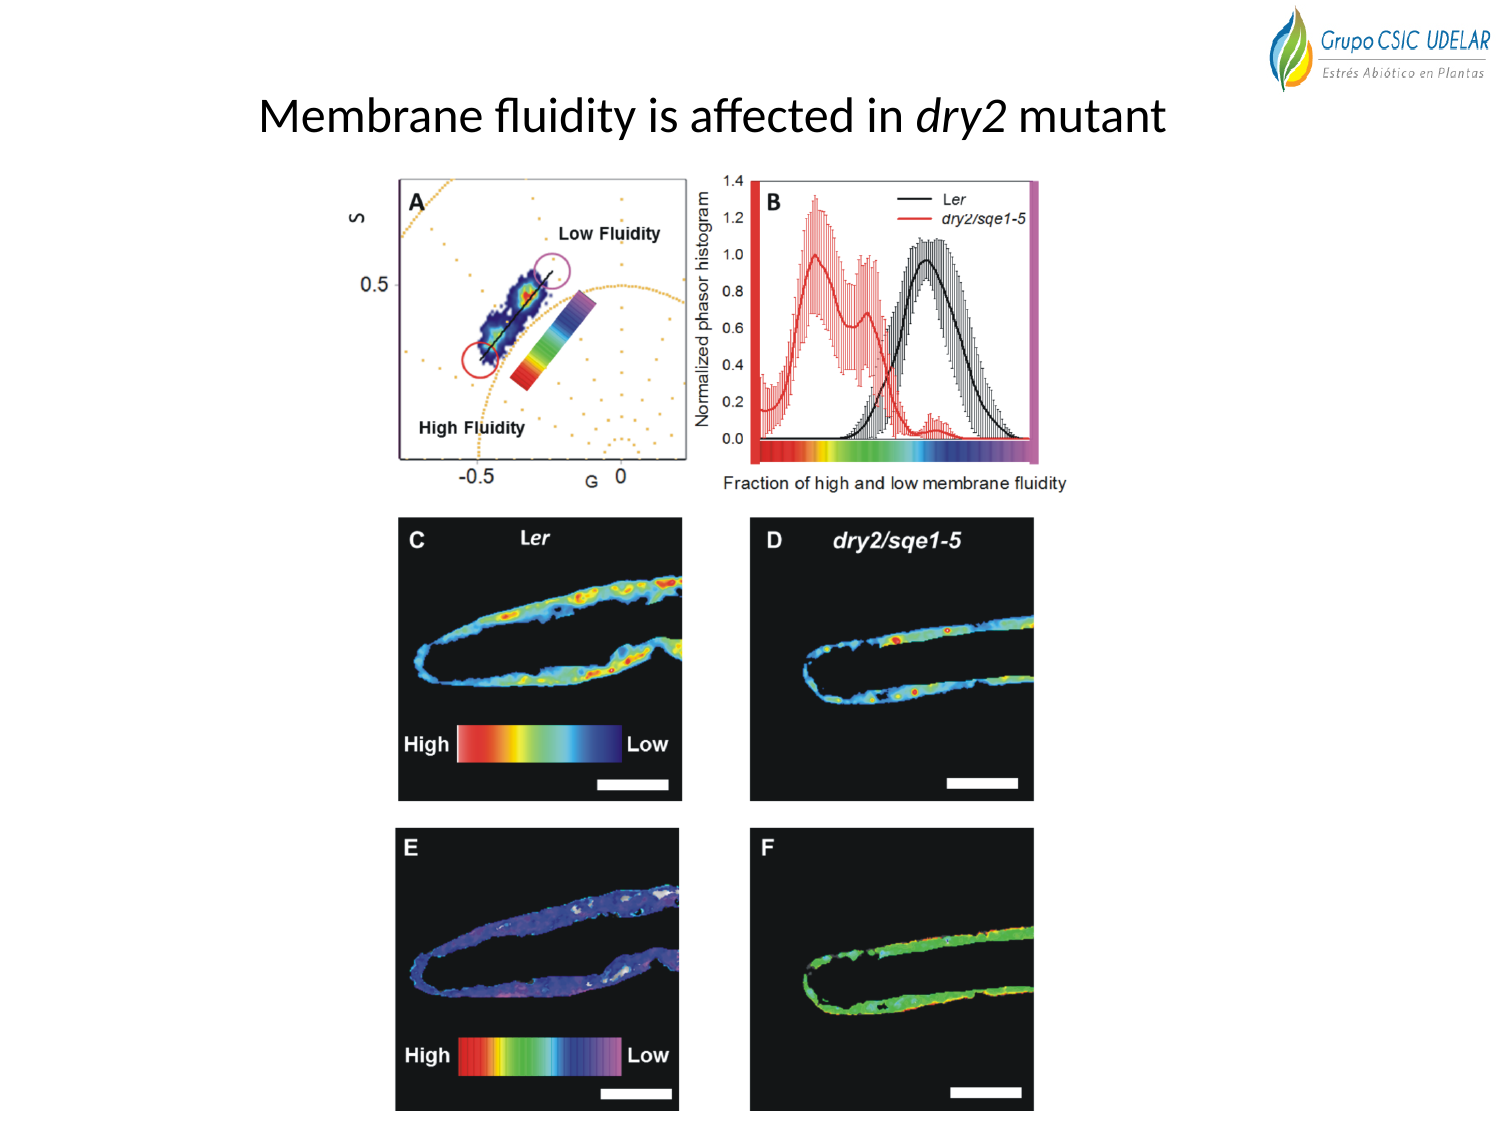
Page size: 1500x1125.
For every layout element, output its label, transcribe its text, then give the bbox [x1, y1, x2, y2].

picture [1259, 1, 1498, 100]
text_box Membrane fluidity is affected in dry2 mutant [87, 74, 1338, 150]
picture [333, 133, 1071, 1112]
